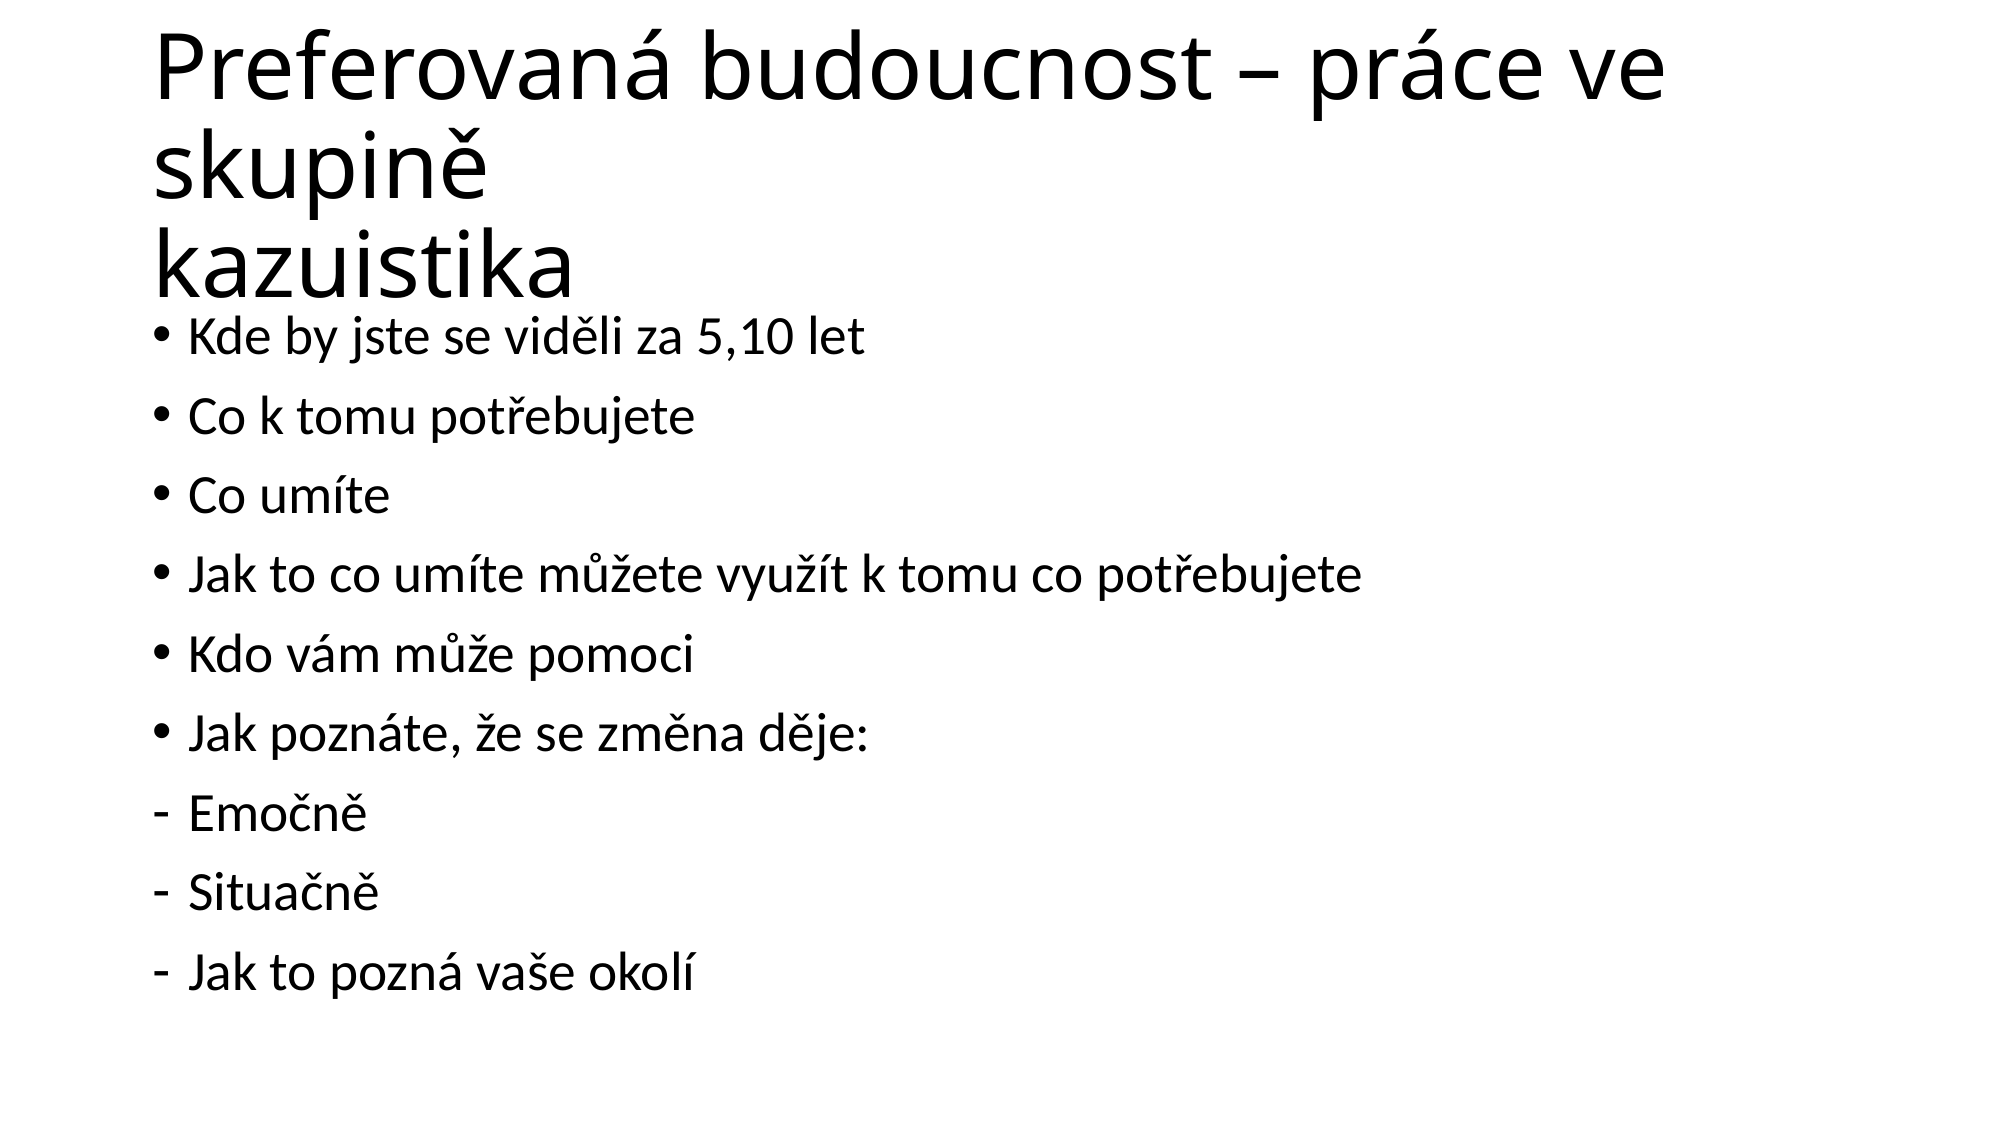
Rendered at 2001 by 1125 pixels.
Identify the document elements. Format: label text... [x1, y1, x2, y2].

list Kde by jste se viděli za 5,10 let Co k tomu potřebujete Co umíte Jak to co umíte můžete využít k tomu co potřebujete Kdo vám může pomoci Jak poznáte, že se změna děje: Emočně Situačně Jak to pozná vaše okolí [137, 299, 1863, 1014]
title Preferovaná budoucnost – práce ve skupině kazuistika [137, 59, 1863, 278]
